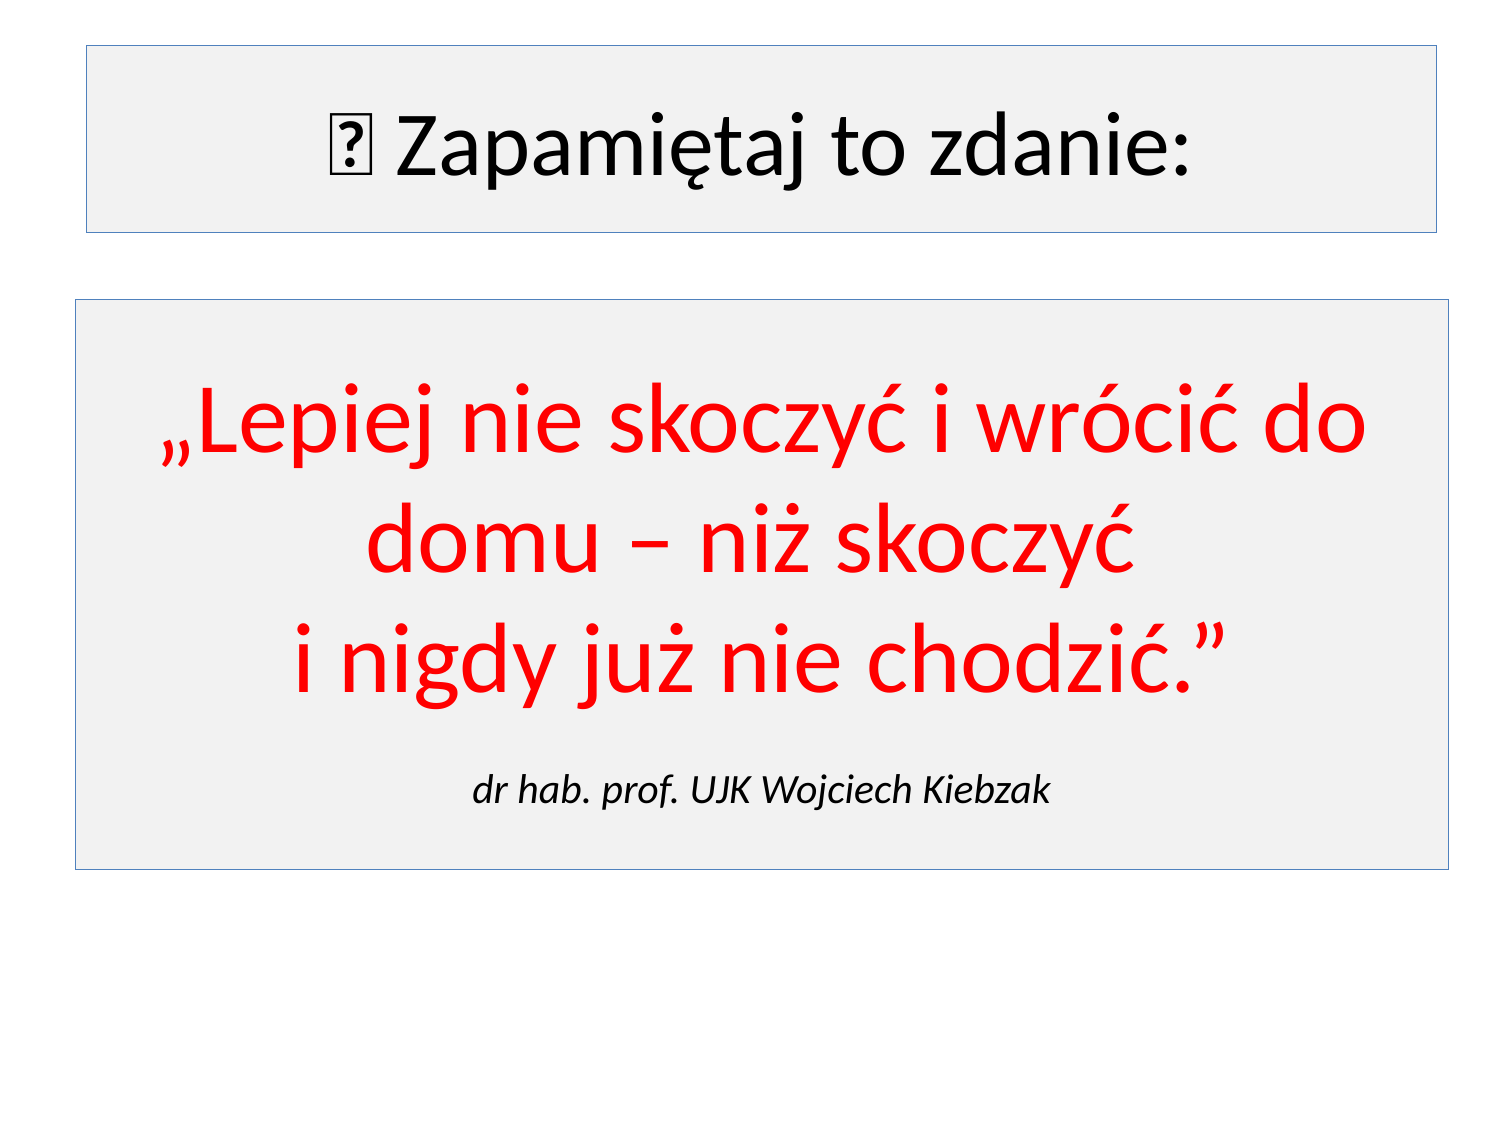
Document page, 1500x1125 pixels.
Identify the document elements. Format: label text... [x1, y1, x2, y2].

title 💬 Zapamiętaj to zdanie: [86, 45, 1437, 233]
text_box „Lepiej nie skoczyć i wrócić do domu – niż skoczyć i nigdy już nie chodzić.” dr hab. prof. UJK Wojciech Kiebzak [75, 299, 1449, 870]
